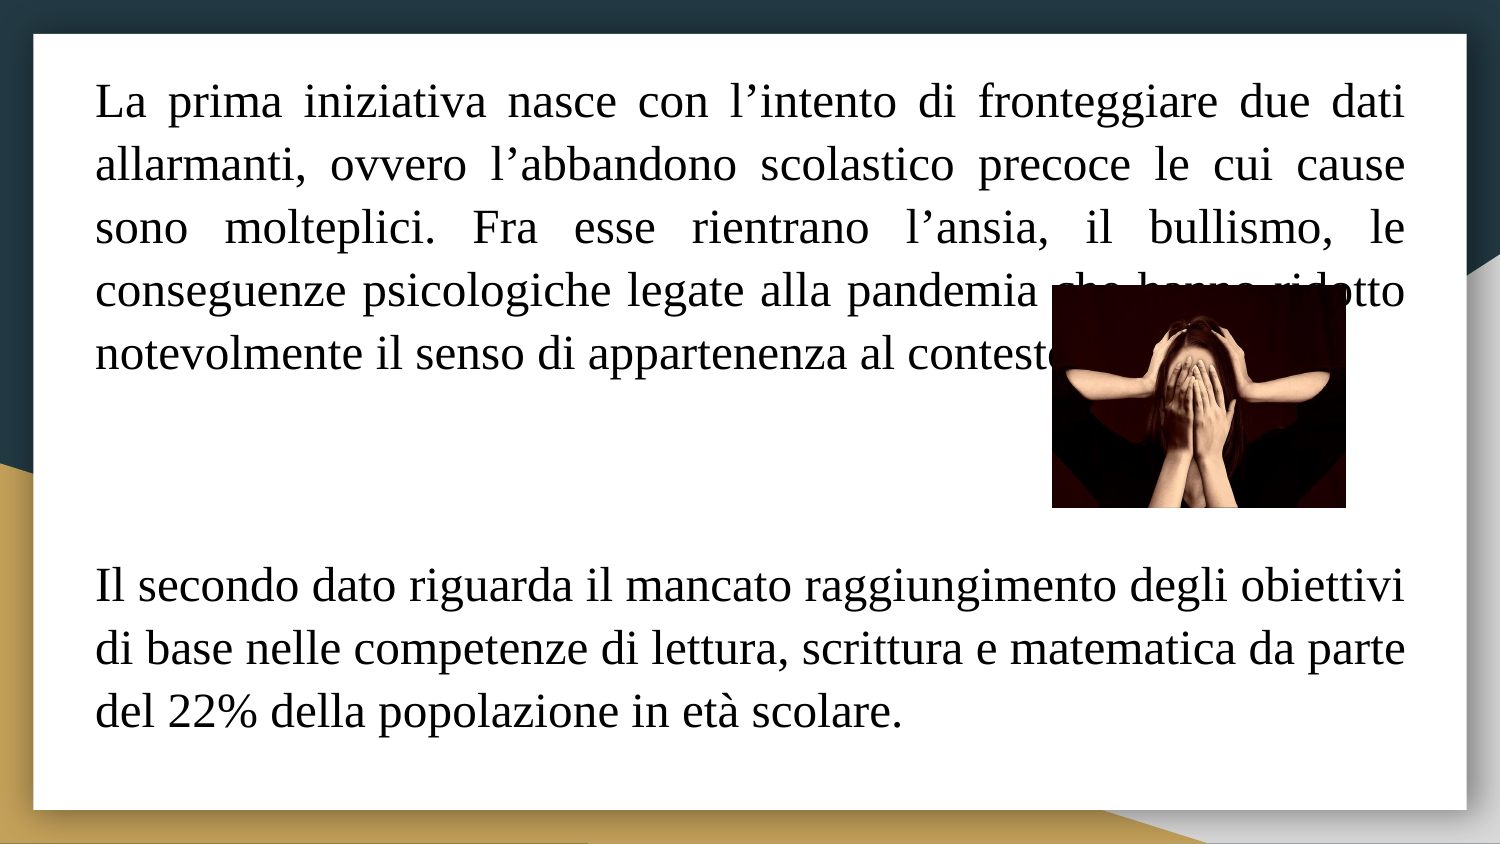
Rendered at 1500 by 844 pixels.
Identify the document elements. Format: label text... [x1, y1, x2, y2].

picture [1052, 285, 1347, 509]
list La prima iniziativa nasce con l’intento di fronteggiare due dati allarmanti, ovvero l’abbandono scolastico precoce le cui cause sono molteplici. Fra esse rientrano l’ansia, il bullismo, le conseguenze psicologiche legate alla pandemia che hanno ridotto notevolmente il senso di appartenenza al contesto scolastico. Il secondo dato riguarda il mancato raggiungimento degli obiettivi di base nelle competenze di lettura, scrittura e matematica da parte del 22% della popolazione in età scolare. [80, 50, 1422, 783]
